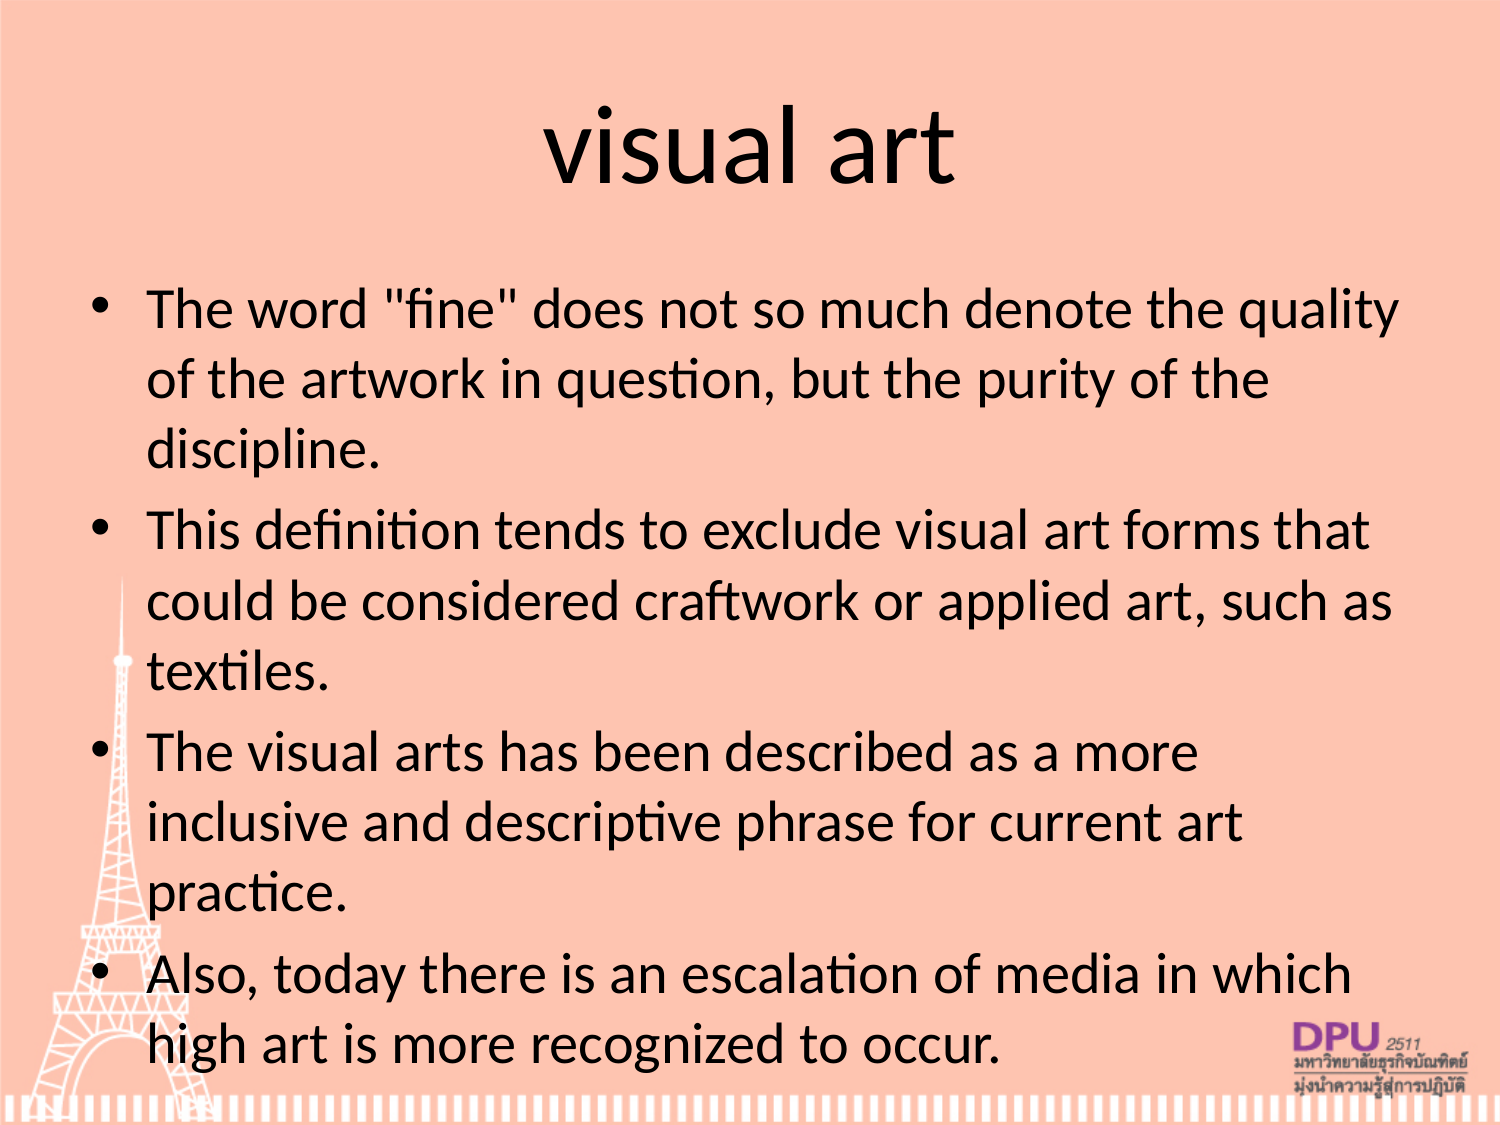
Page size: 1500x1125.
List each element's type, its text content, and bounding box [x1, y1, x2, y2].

title visual art [75, 45, 1425, 233]
list The word "fine" does not so much denote the quality of the artwork in question, but the purity of the discipline. This definition tends to exclude visual art forms that could be considered craftwork or applied art, such as textiles. The visual arts has been described as a more inclusive and descriptive phrase for current art practice. Also, today there is an escalation of media in which high art is more recognized to occur. [75, 262, 1425, 1005]
picture [0, 0, 1500, 1125]
